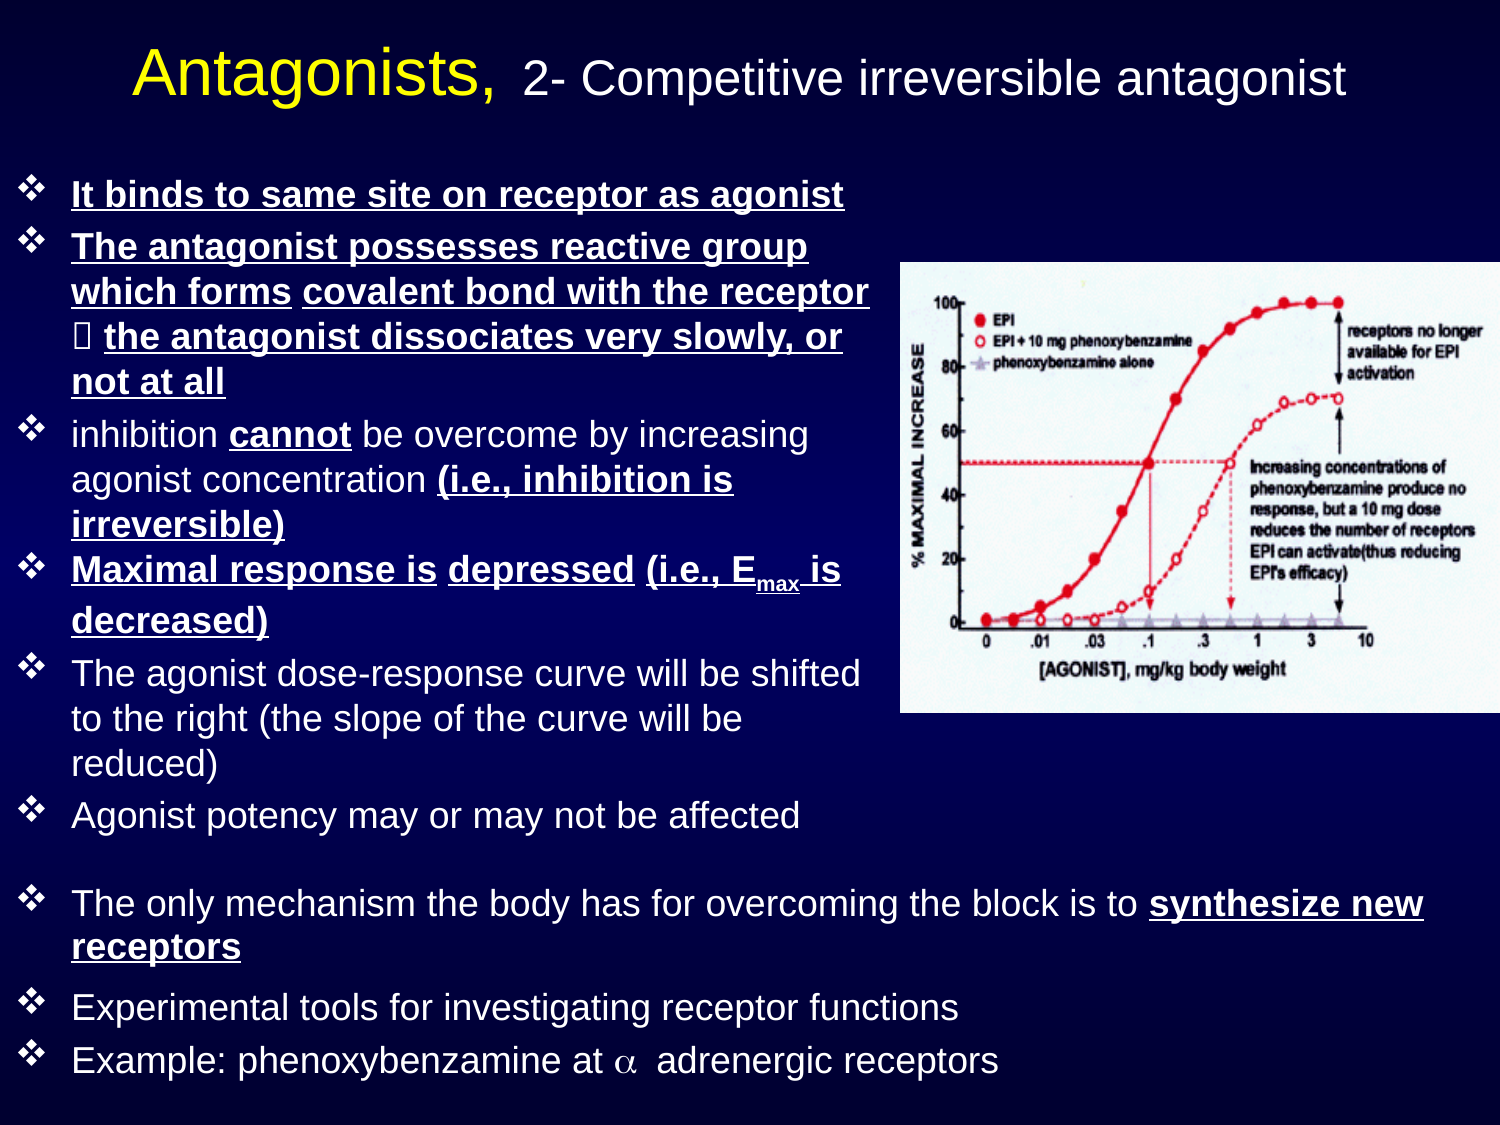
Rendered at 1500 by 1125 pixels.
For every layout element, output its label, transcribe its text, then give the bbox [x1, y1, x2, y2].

text_box The only mechanism the body has for overcoming the block is to synthesize new receptors Experimental tools for investigating receptor functions Example: phenoxybenzamine at a adrenergic receptors [0, 874, 1500, 1113]
picture [899, 261, 1500, 713]
text_box Antagonists, 2- Competitive irreversible antagonist [0, 12, 1500, 113]
text_box It binds to same site on receptor as agonist The antagonist possesses reactive group which forms covalent bond with the receptor  the antagonist dissociates very slowly, or not at all inhibition cannot be overcome by increasing agonist concentration (i.e., inhibition is irreversible) Maximal response is depressed (i.e., Emax is decreased) The agonist dose-response curve will be shifted to the right (the slope of the curve will be reduced) Agonist potency may or may not be affected [0, 162, 913, 838]
